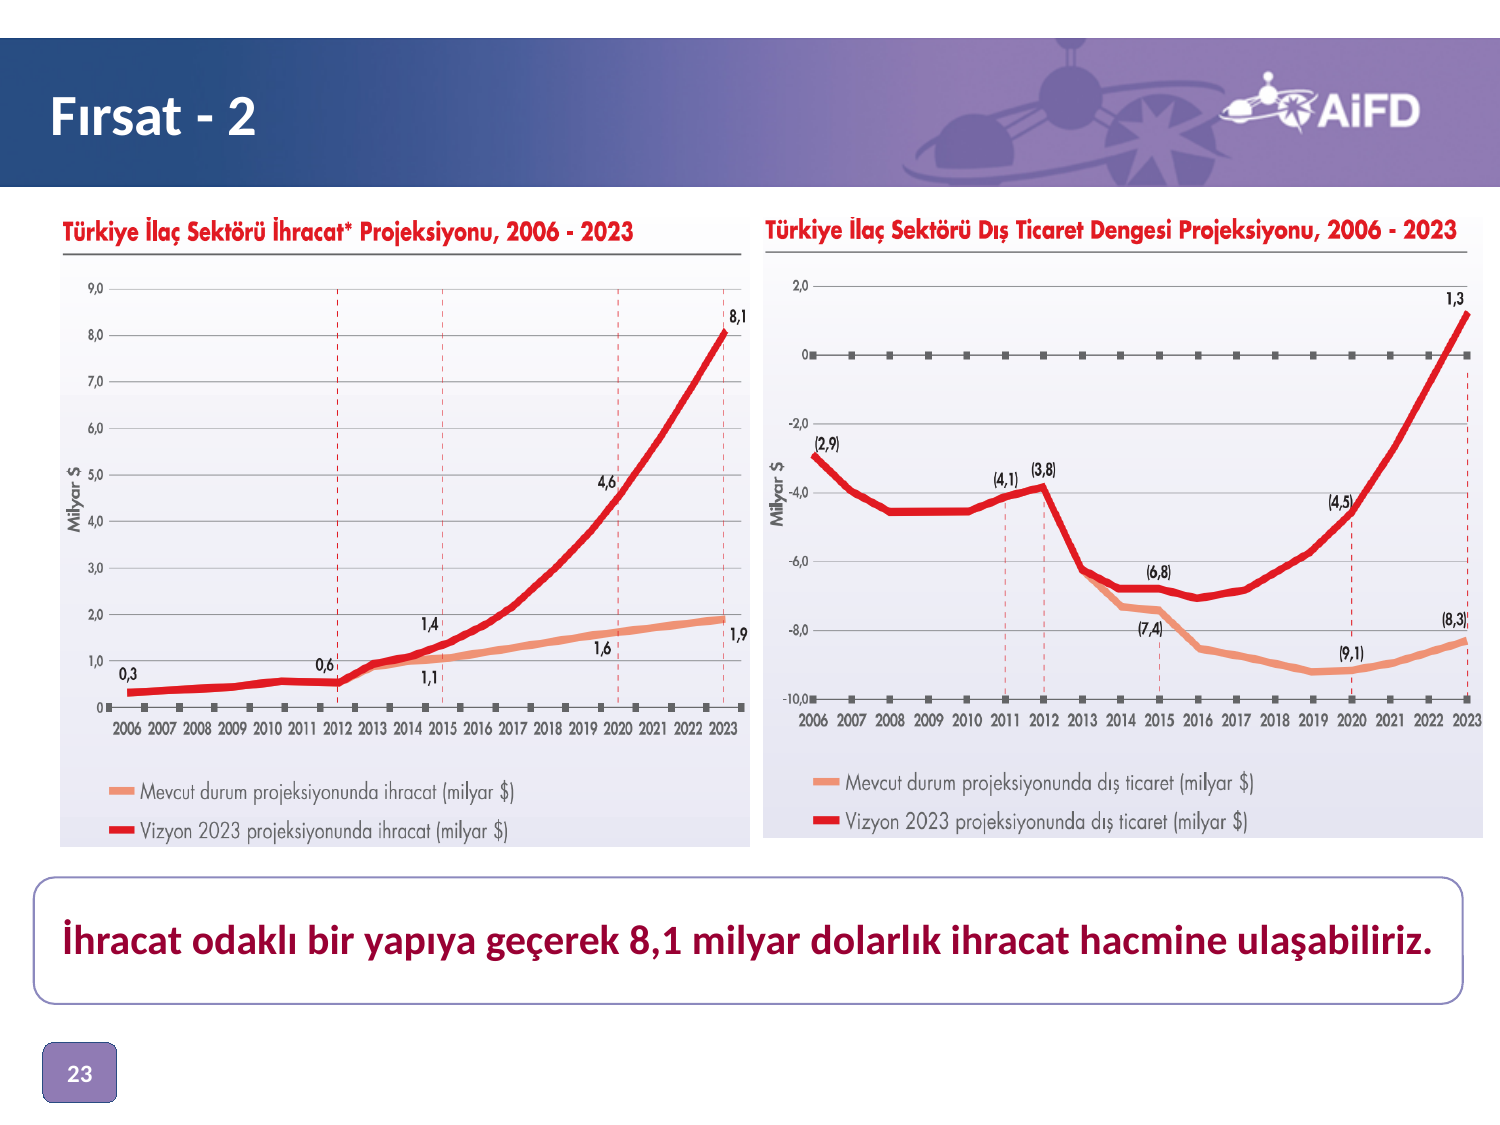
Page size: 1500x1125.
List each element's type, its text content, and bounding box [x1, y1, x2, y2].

picture [60, 217, 750, 847]
picture [763, 217, 1483, 838]
text_box [750, 186, 1465, 820]
slide_number 23 [42, 1042, 117, 1103]
text_box Fırsat - 2 [35, 69, 1370, 155]
picture [0, 38, 1500, 187]
text_box İhracat odaklı bir yapıya geçerek 8,1 milyar dolarlık ihracat hacmine ulaşabiliriz. [32, 876, 1464, 1005]
